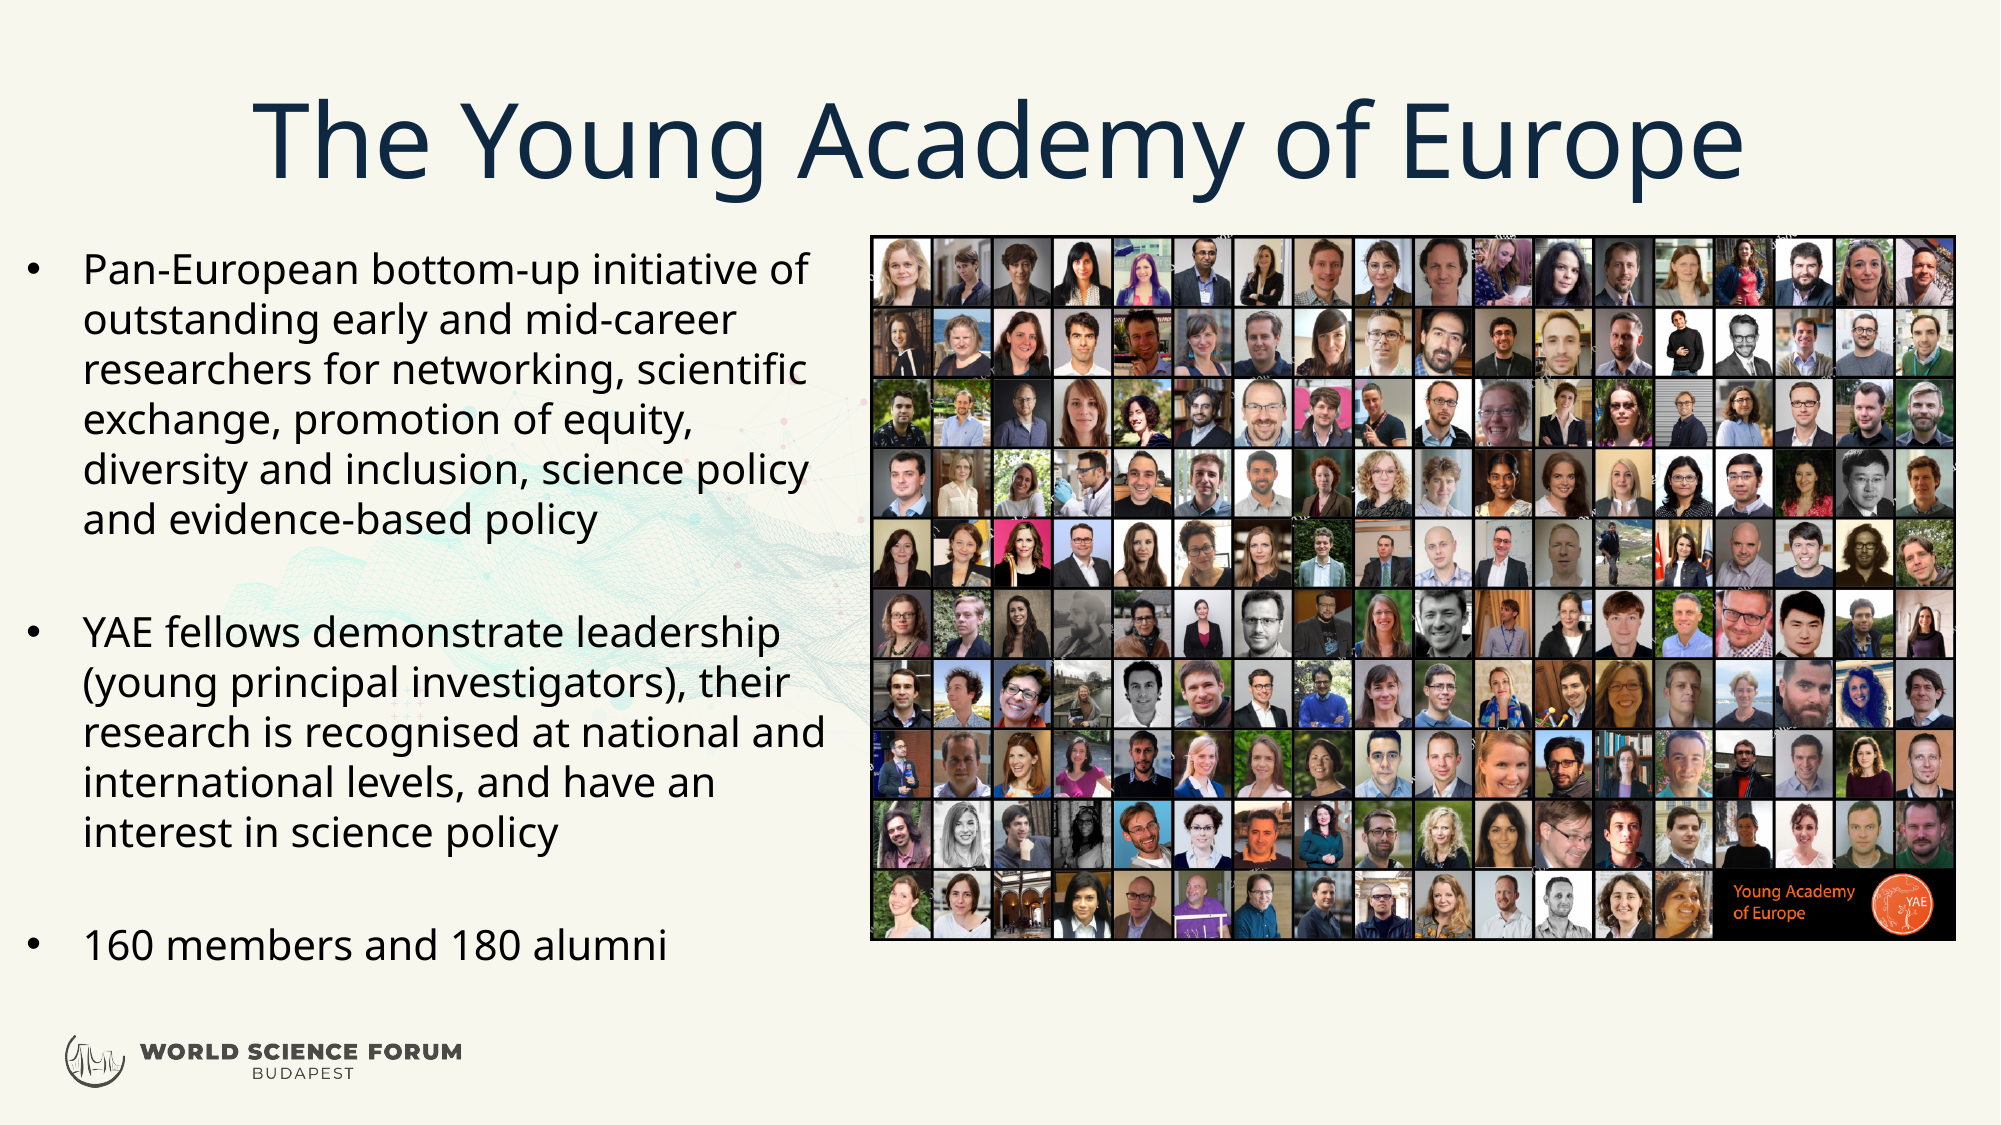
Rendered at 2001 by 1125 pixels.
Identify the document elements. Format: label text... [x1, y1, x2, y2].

title The Young Academy of Europe [137, 47, 1863, 208]
picture [0, 0, 2000, 1125]
subtitle Pan-European bottom-up initiative of outstanding early and mid-career researchers for networking, scientific exchange, promotion of equity, diversity and inclusion, science policy and evidence-based policy YAE fellows demonstrate leadership (young principal investigators), their research is recognised at national and international levels, and have an interest in science policy 160 members and 180 alumni [0, 235, 871, 1048]
